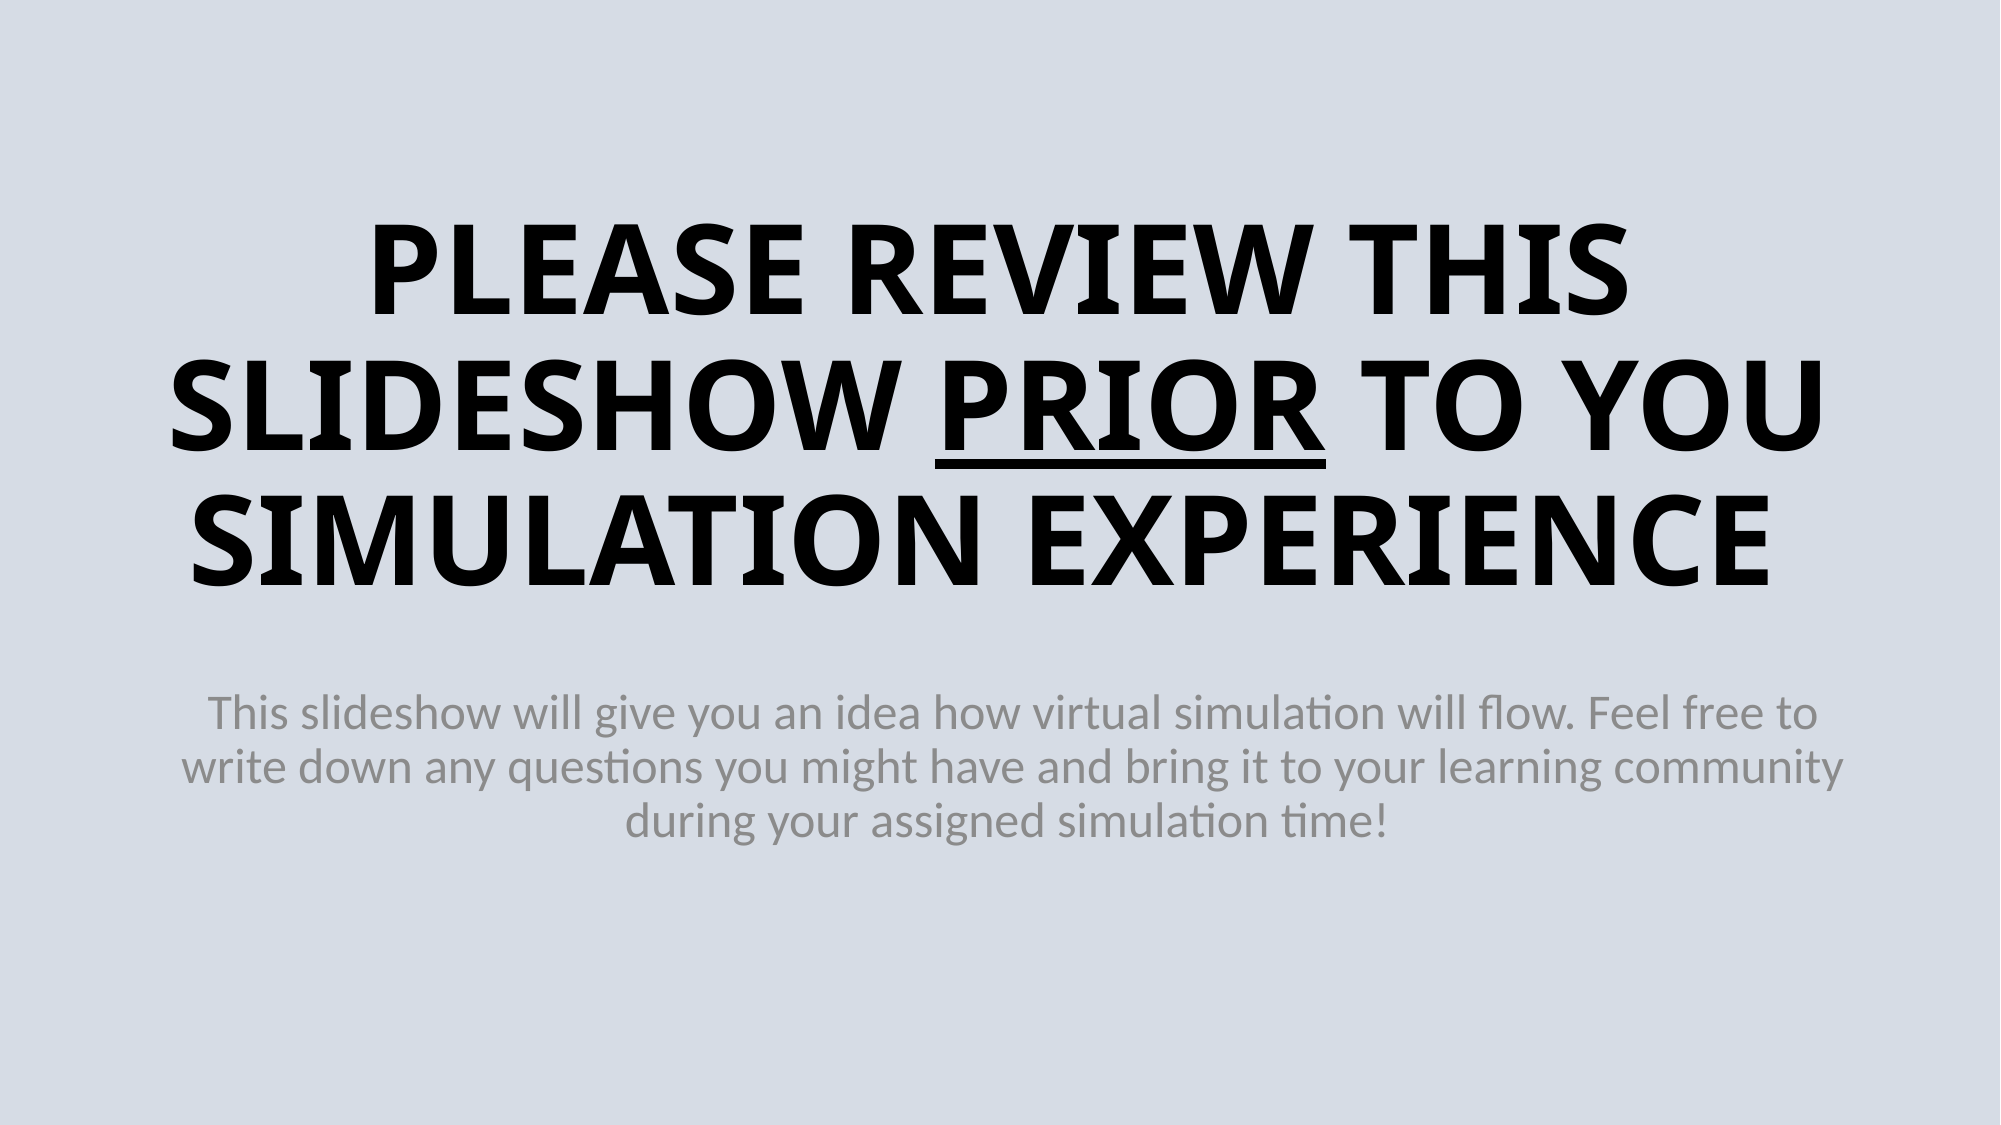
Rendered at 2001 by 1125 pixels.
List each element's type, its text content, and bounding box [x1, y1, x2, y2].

title PLEASE REVIEW THIS SLIDESHOW PRIOR TO YOU SIMULATION EXPERIENCE [136, 151, 1862, 620]
list This slideshow will give you an idea how virtual simulation will flow. Feel free to write down any questions you might have and bring it to your learning community during your assigned simulation time! [150, 679, 1876, 926]
